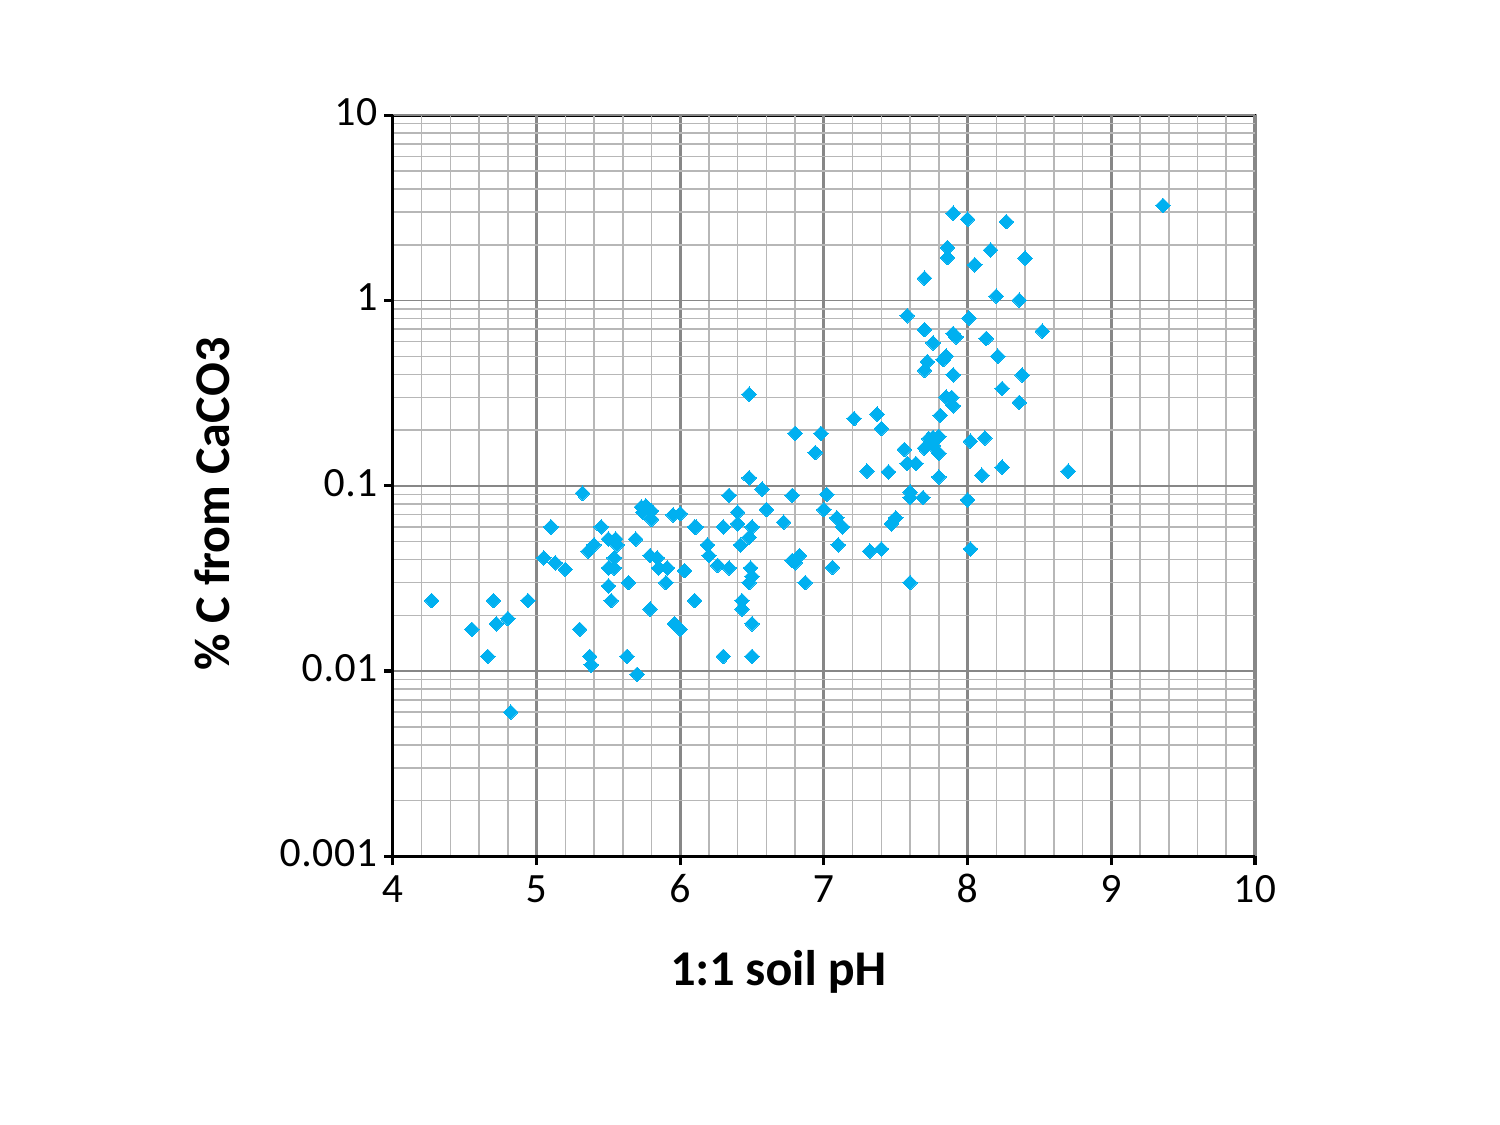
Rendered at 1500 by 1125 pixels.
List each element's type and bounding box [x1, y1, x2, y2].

chart [149, 74, 1301, 1038]
